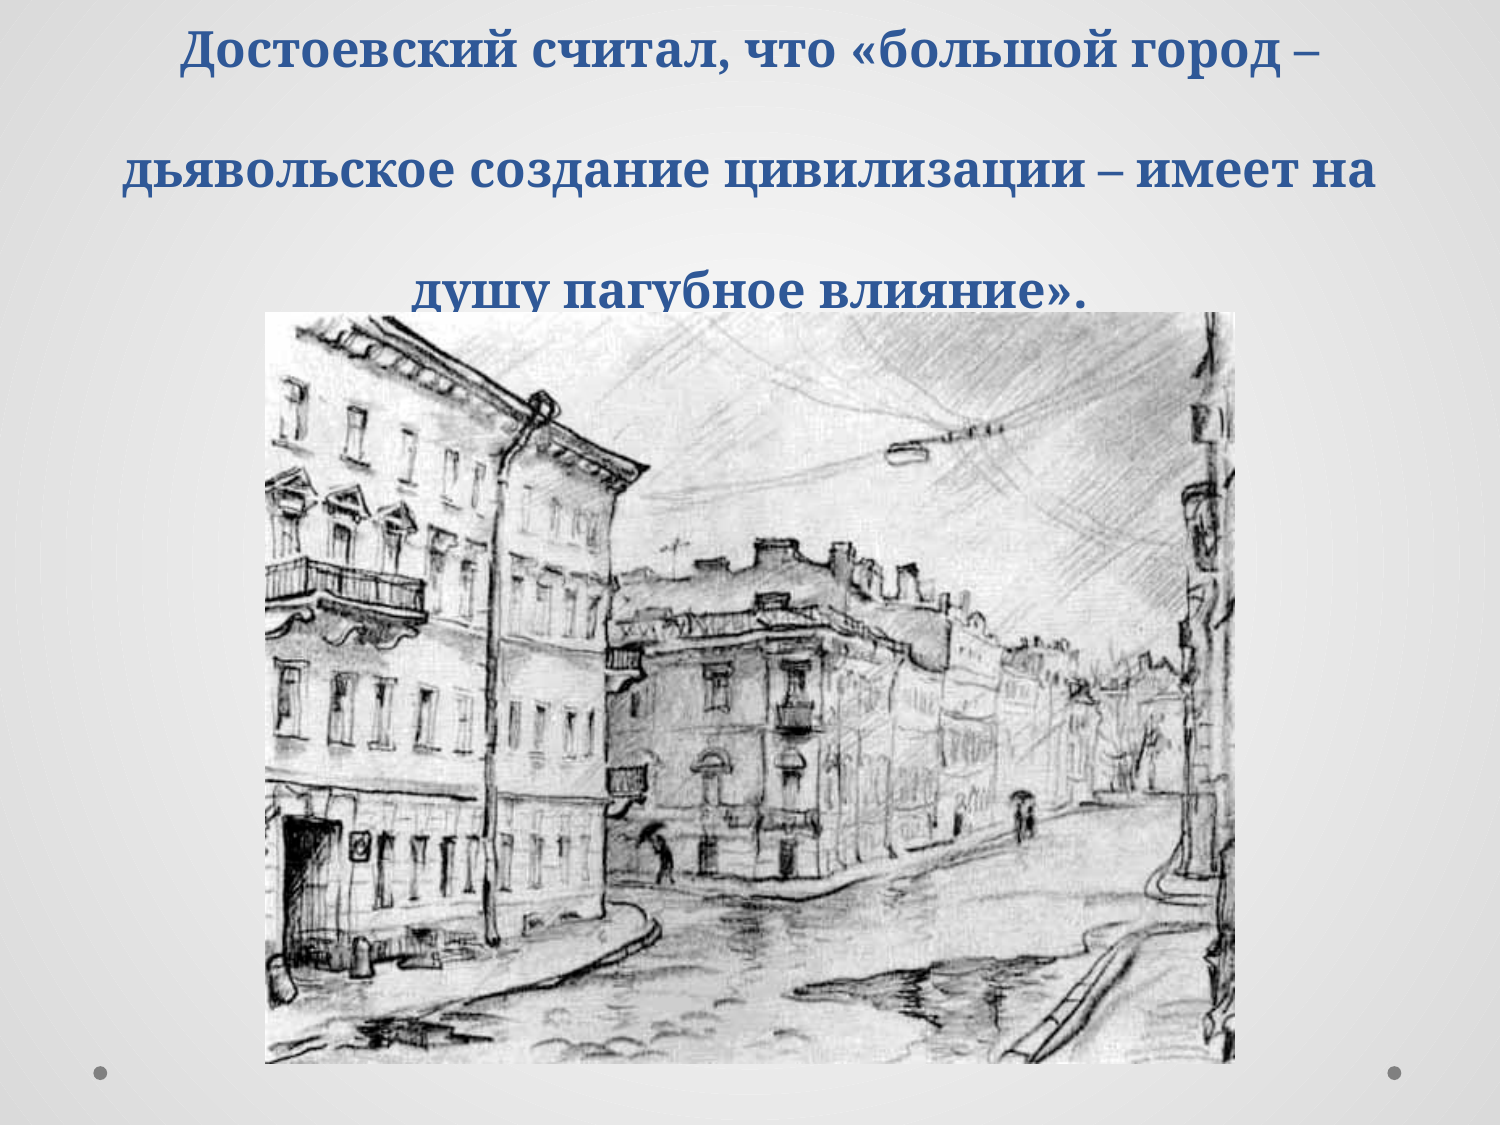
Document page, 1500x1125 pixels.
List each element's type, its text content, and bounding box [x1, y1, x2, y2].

picture [265, 312, 1235, 1064]
title Достоевский считал, что «большой город – дьявольское создание цивилизации – имеет на душу пагубное влияние». [75, 0, 1425, 327]
